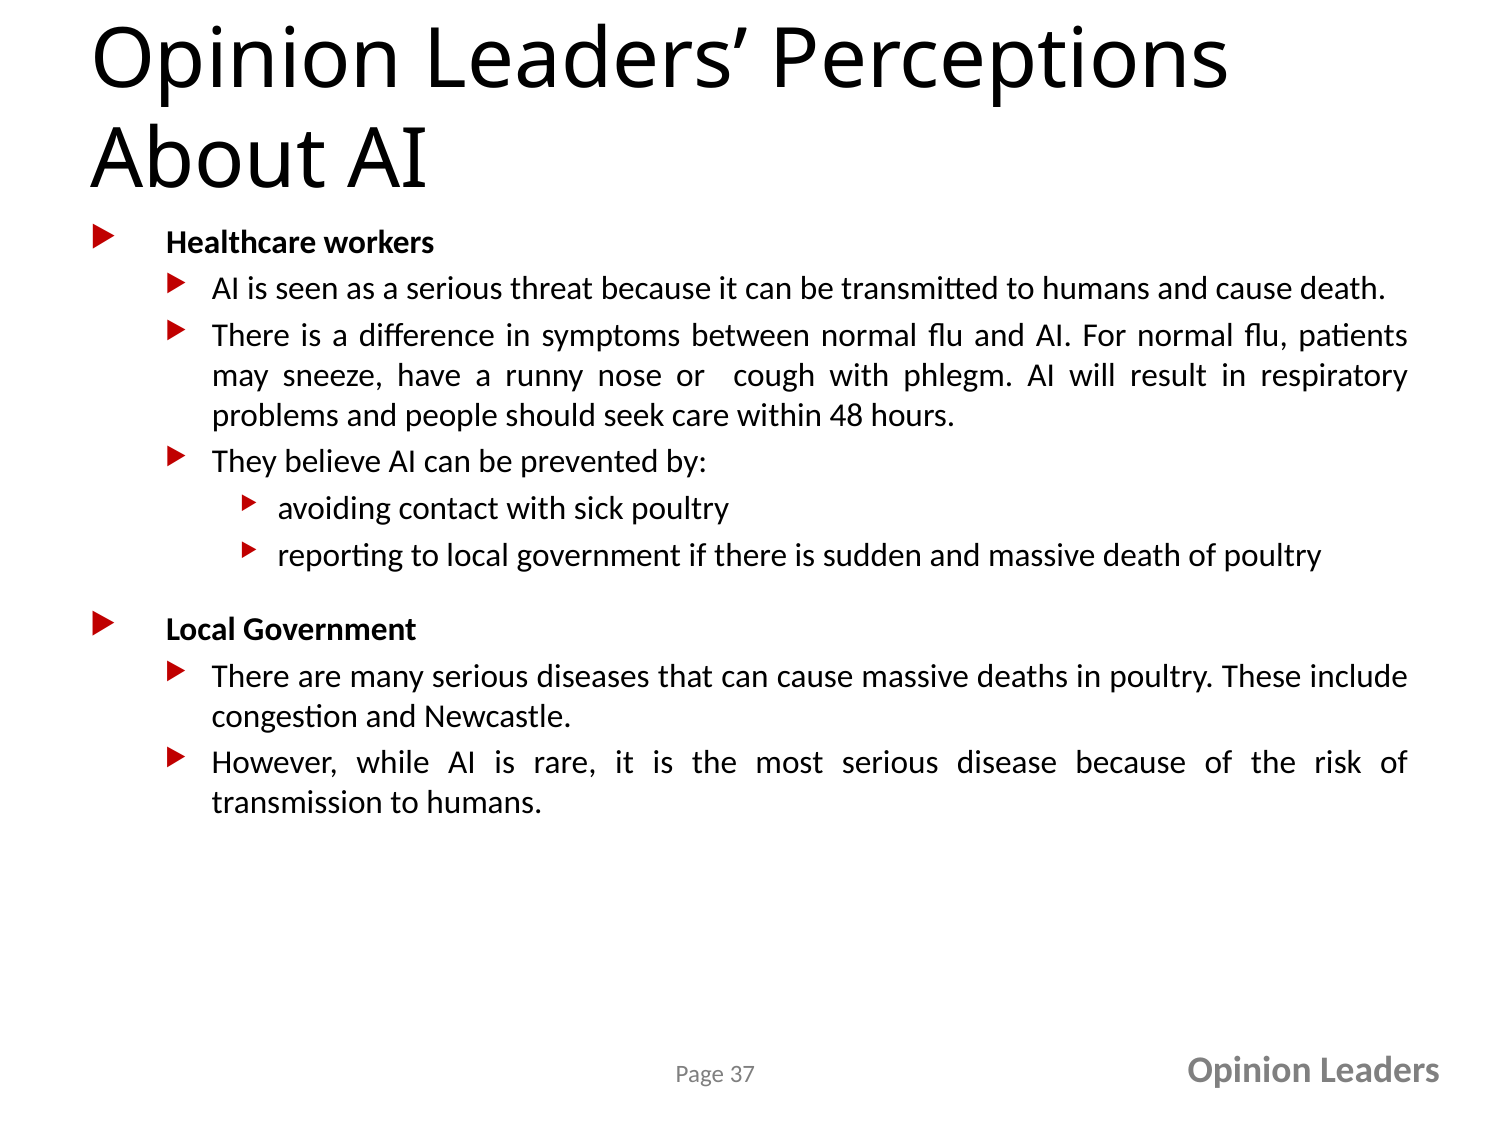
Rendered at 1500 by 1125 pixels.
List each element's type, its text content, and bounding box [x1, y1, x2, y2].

text_box Opinion Leaders [1172, 1037, 1455, 1098]
text_box Local Government There are many serious diseases that can cause massive deaths in poultry. These include congestion and Newcastle. However, while AI is rare, it is the most serious disease because of the risk of transmission to humans. [74, 600, 1425, 938]
list Healthcare workers AI is seen as a serious threat because it can be transmitted to humans and cause death. There is a difference in symptoms between normal flu and AI. For normal flu, patients may sneeze, have a runny nose or cough with phlegm. AI will result in respiratory problems and people should seek care within 48 hours. They believe AI can be prevented by: avoiding contact with sick poultry reporting to local government if there is sudden and massive death of poultry [74, 212, 1426, 626]
title Opinion Leaders’ Perceptions About AI [74, 44, 1426, 163]
